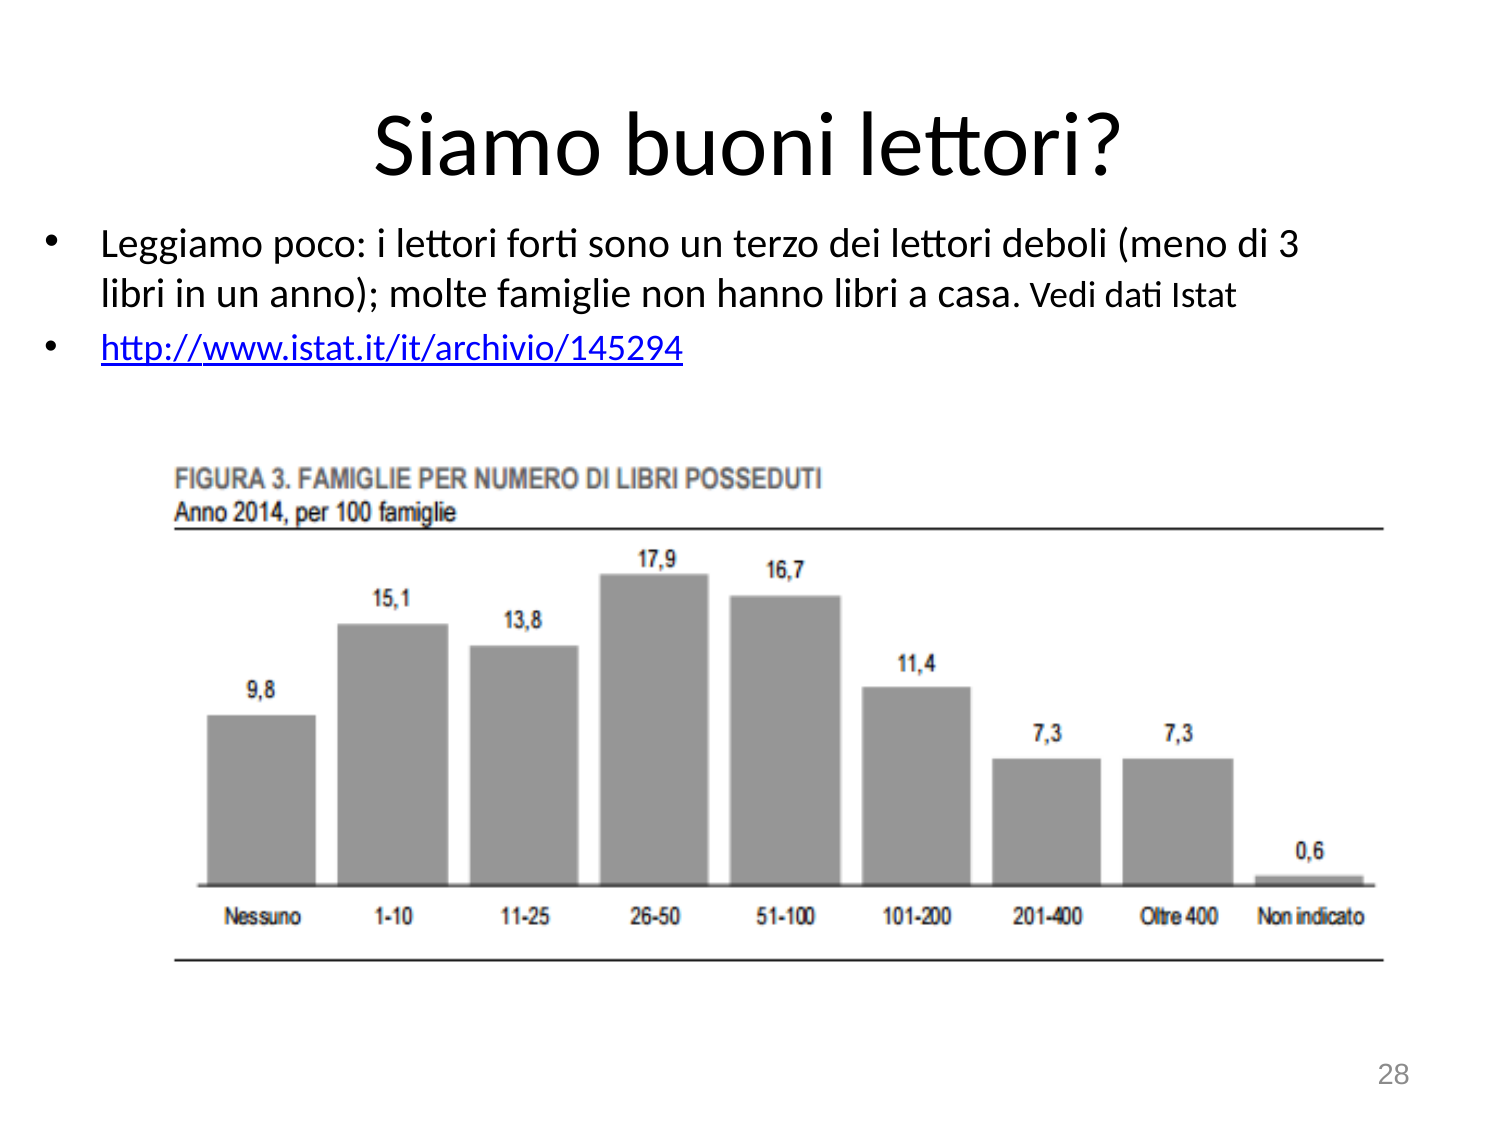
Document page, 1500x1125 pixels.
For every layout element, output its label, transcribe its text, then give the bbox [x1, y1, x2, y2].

title Siamo buoni lettori? [75, 45, 1425, 233]
list Leggiamo poco: i lettori forti sono un terzo dei lettori deboli (meno di 3 libri in un anno); molte famiglie non hanno libri a casa. Vedi dati Istat http://www.istat.it/it/archivio/145294 [29, 208, 1380, 951]
picture [88, 439, 1420, 975]
slide_number 28 [1074, 1042, 1425, 1103]
